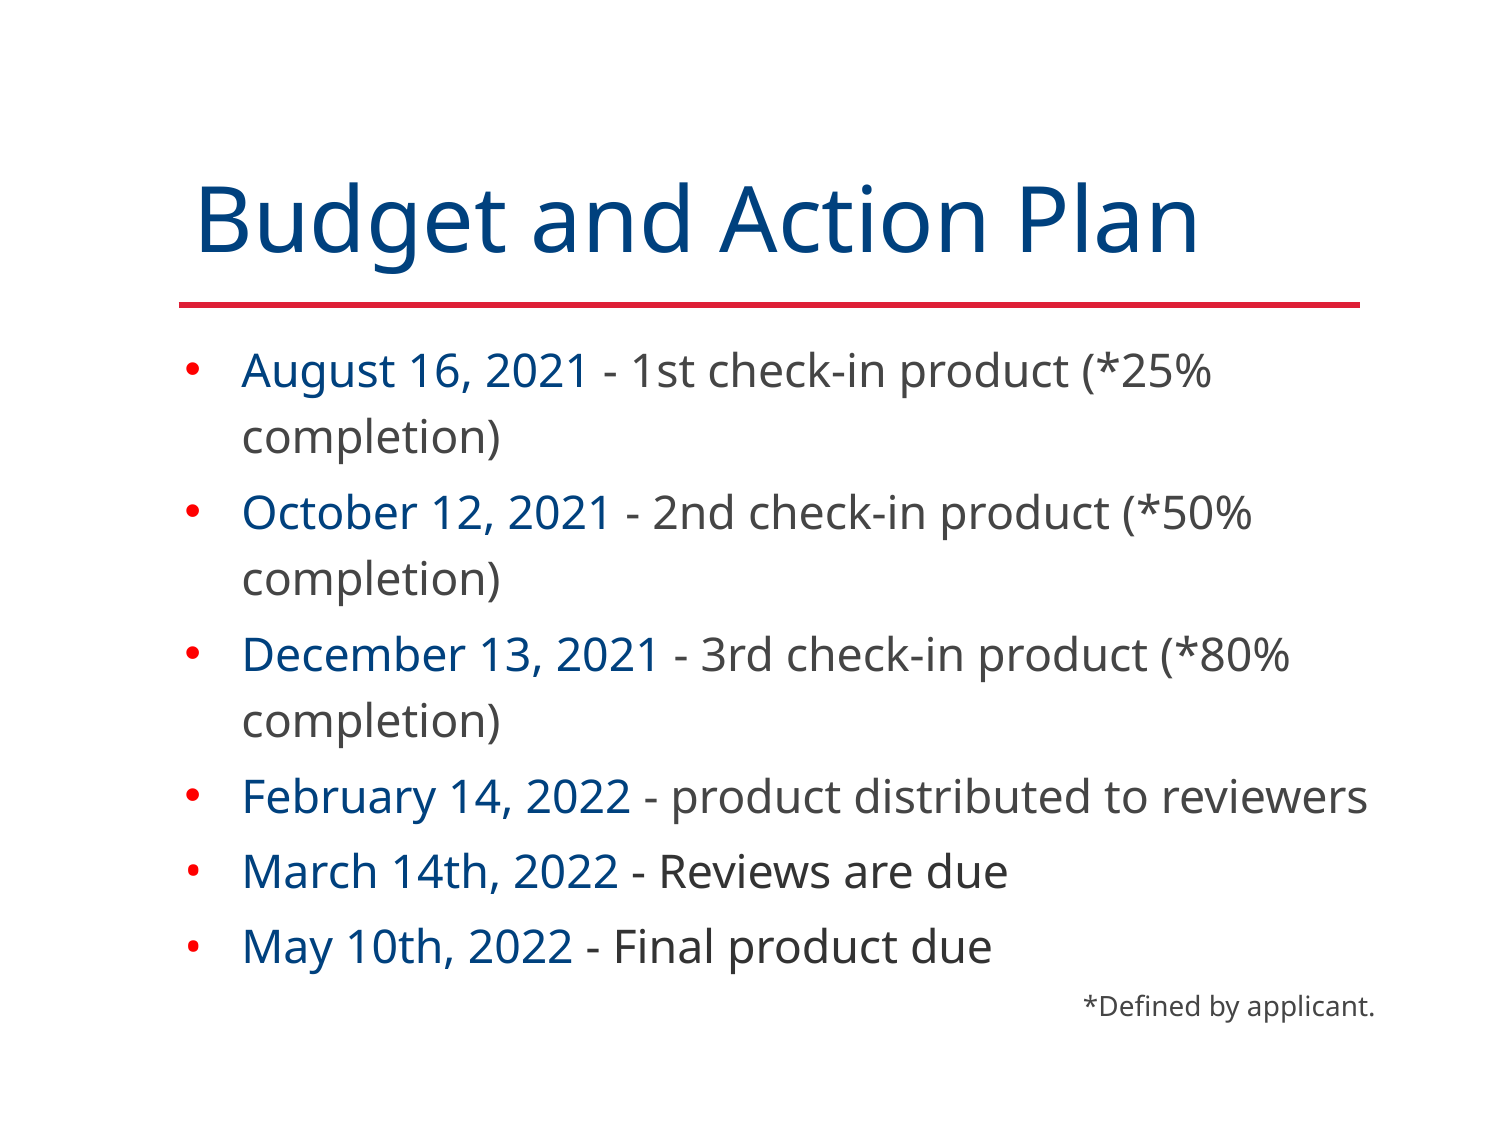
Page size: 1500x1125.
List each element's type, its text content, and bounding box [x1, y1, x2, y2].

list August 16, 2021 - 1st check-in product (*25% completion) October 12, 2021 - 2nd check-in product (*50% completion) December 13, 2021 - 3rd check-in product (*80% completion) February 14, 2022 - product distributed to reviewers March 14th, 2022 - Reviews are due May 10th, 2022 - Final product due *Defined by applicant. [159, 322, 1399, 1060]
title Budget and Action Plan [178, 131, 1361, 280]
